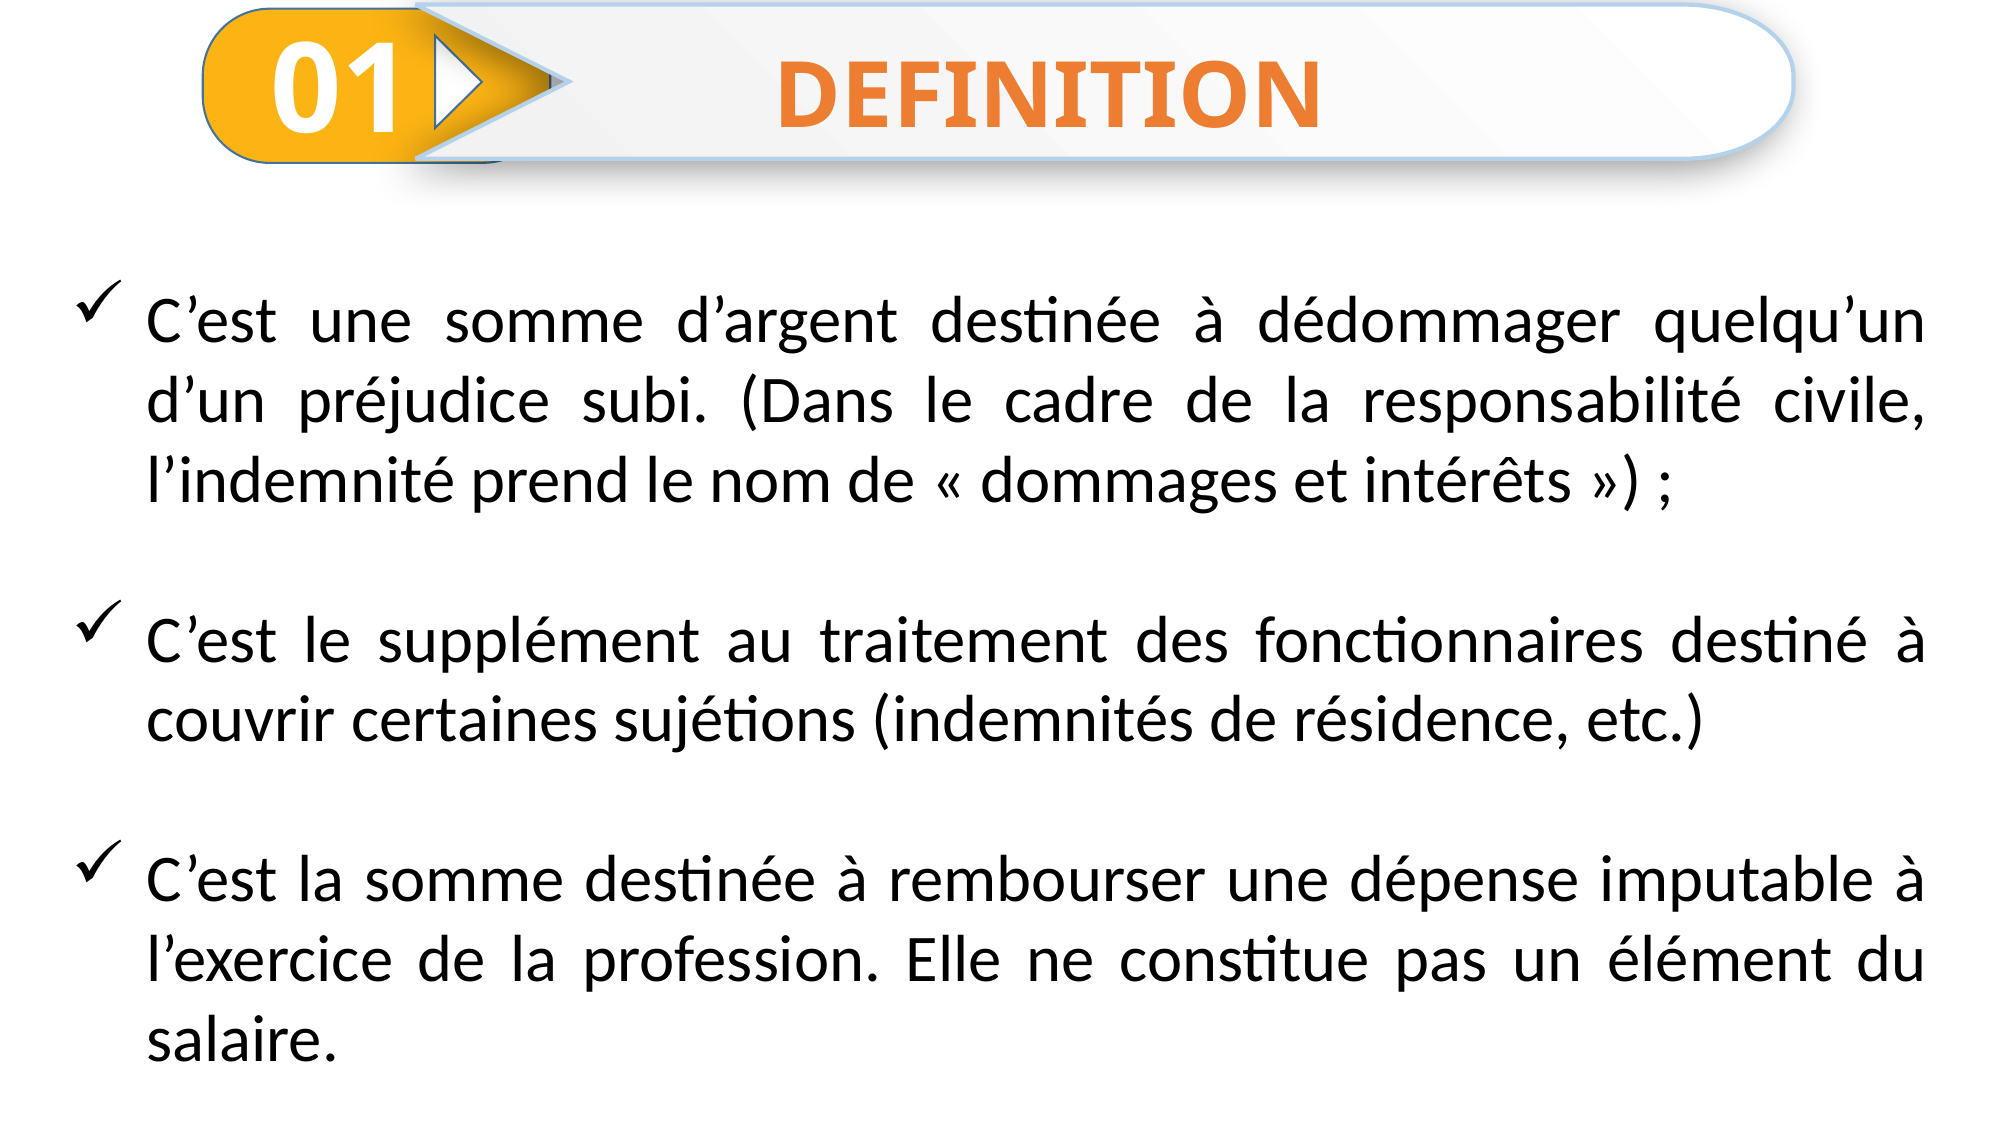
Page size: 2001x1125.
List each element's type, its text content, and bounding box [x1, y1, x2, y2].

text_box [202, 0, 1794, 203]
text_box C’est une somme d’argent destinée à dédommager quelqu’un d’un préjudice subi. (Dans le cadre de la responsabilité civile, l’indemnité prend le nom de « dommages et intérêts ») ; C’est le supplément au traitement des fonctionnaires destiné à couvrir certaines sujétions (indemnités de résidence, etc.) C’est la somme destinée à rembourser une dépense imputable à l’exercice de la profession. Elle ne constitue pas un élément du salaire. [56, 188, 1944, 1083]
